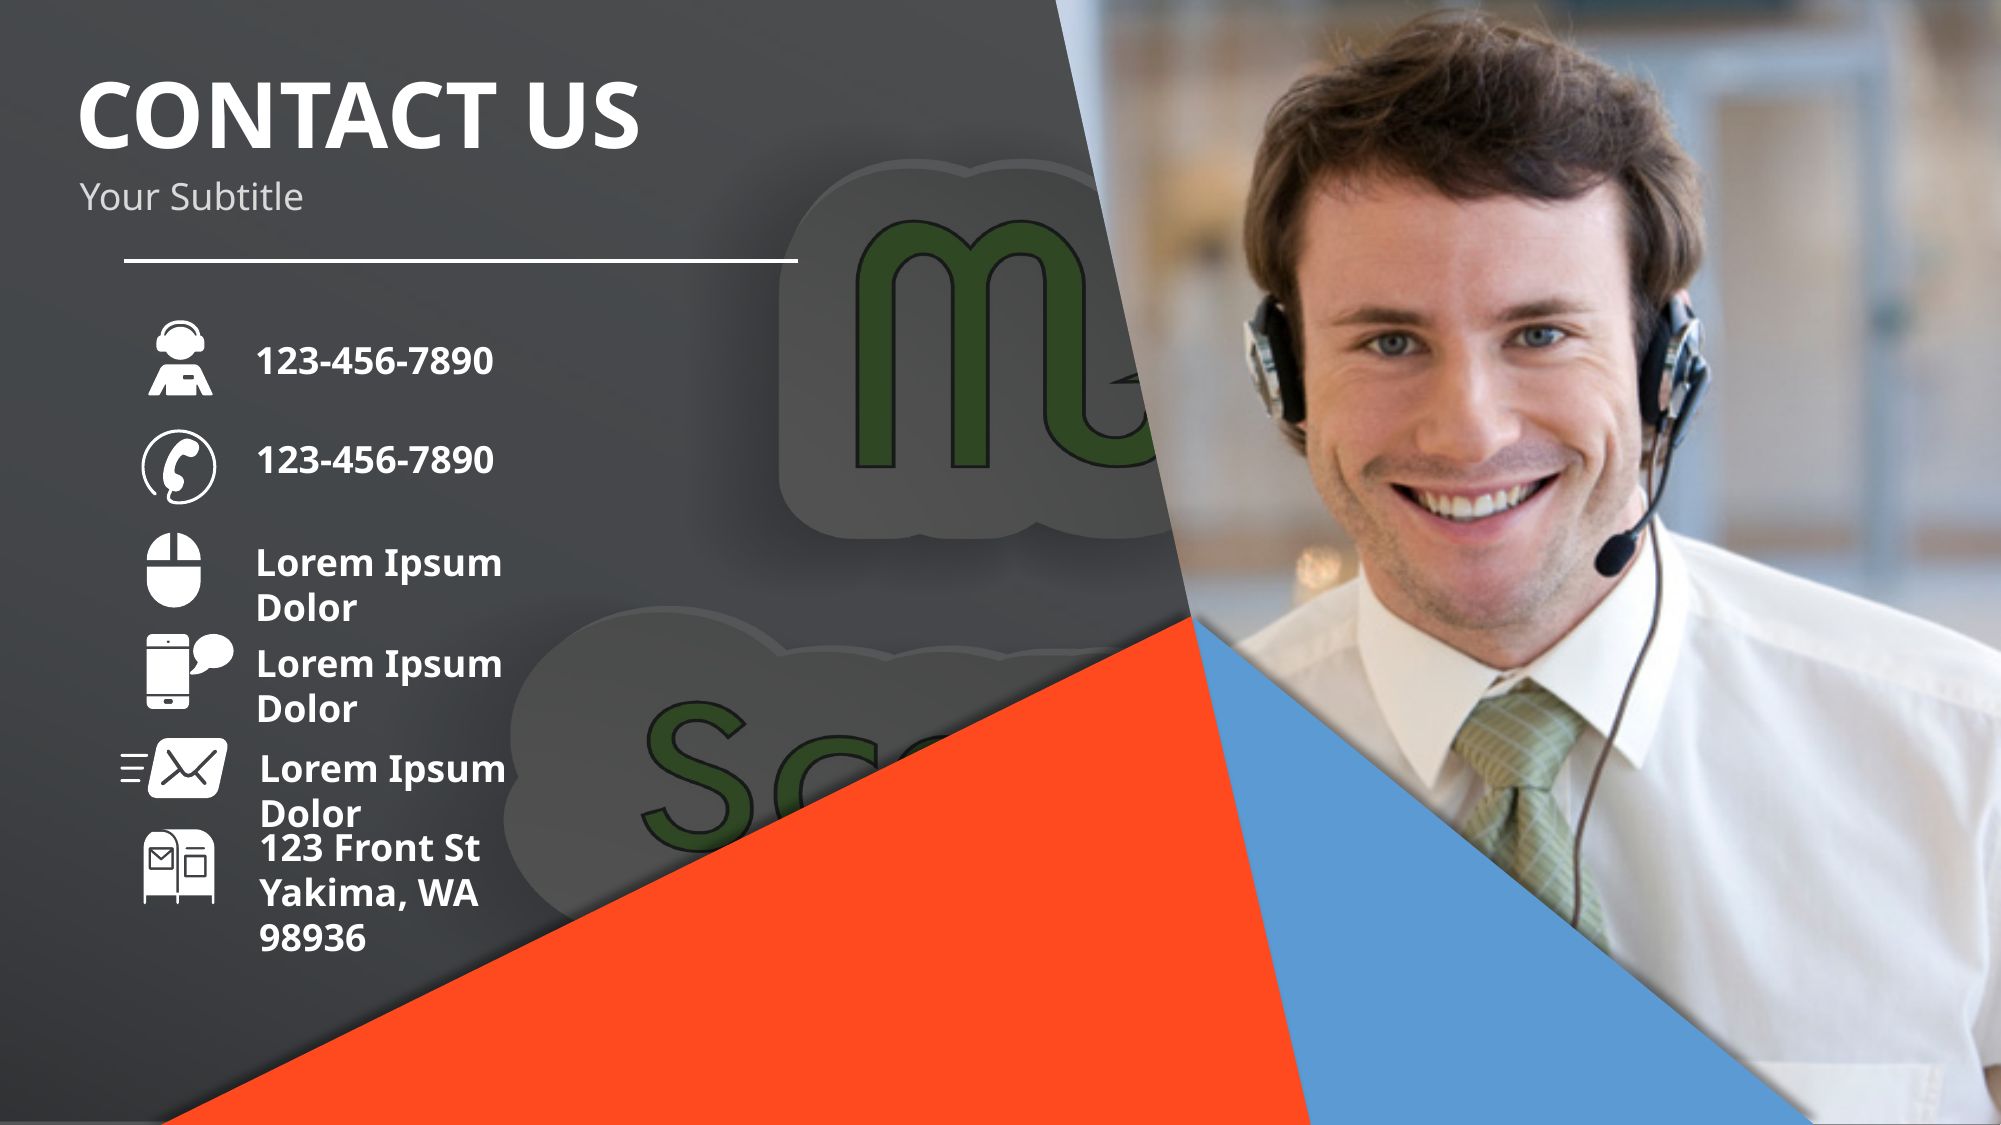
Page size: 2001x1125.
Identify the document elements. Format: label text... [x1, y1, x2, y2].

text_box [1054, 0, 2000, 1125]
text_box [141, 429, 217, 505]
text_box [60, 49, 1020, 227]
text_box 123-456-7890 [240, 329, 541, 390]
text_box Lorem Ipsum Dolor [240, 632, 586, 738]
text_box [143, 829, 215, 905]
text_box [158, 614, 1312, 1125]
text_box [1195, 617, 1817, 1125]
text_box 123 Front St Yakima, WA 98936 [244, 816, 590, 967]
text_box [146, 633, 234, 709]
text_box [146, 532, 171, 561]
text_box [120, 737, 228, 798]
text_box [148, 320, 213, 396]
text_box [146, 566, 201, 608]
text_box Lorem Ipsum Dolor [240, 531, 586, 632]
text_box [177, 532, 201, 561]
text_box 123-456-7890 [241, 428, 541, 489]
text_box Lorem Ipsum Dolor [244, 737, 590, 816]
